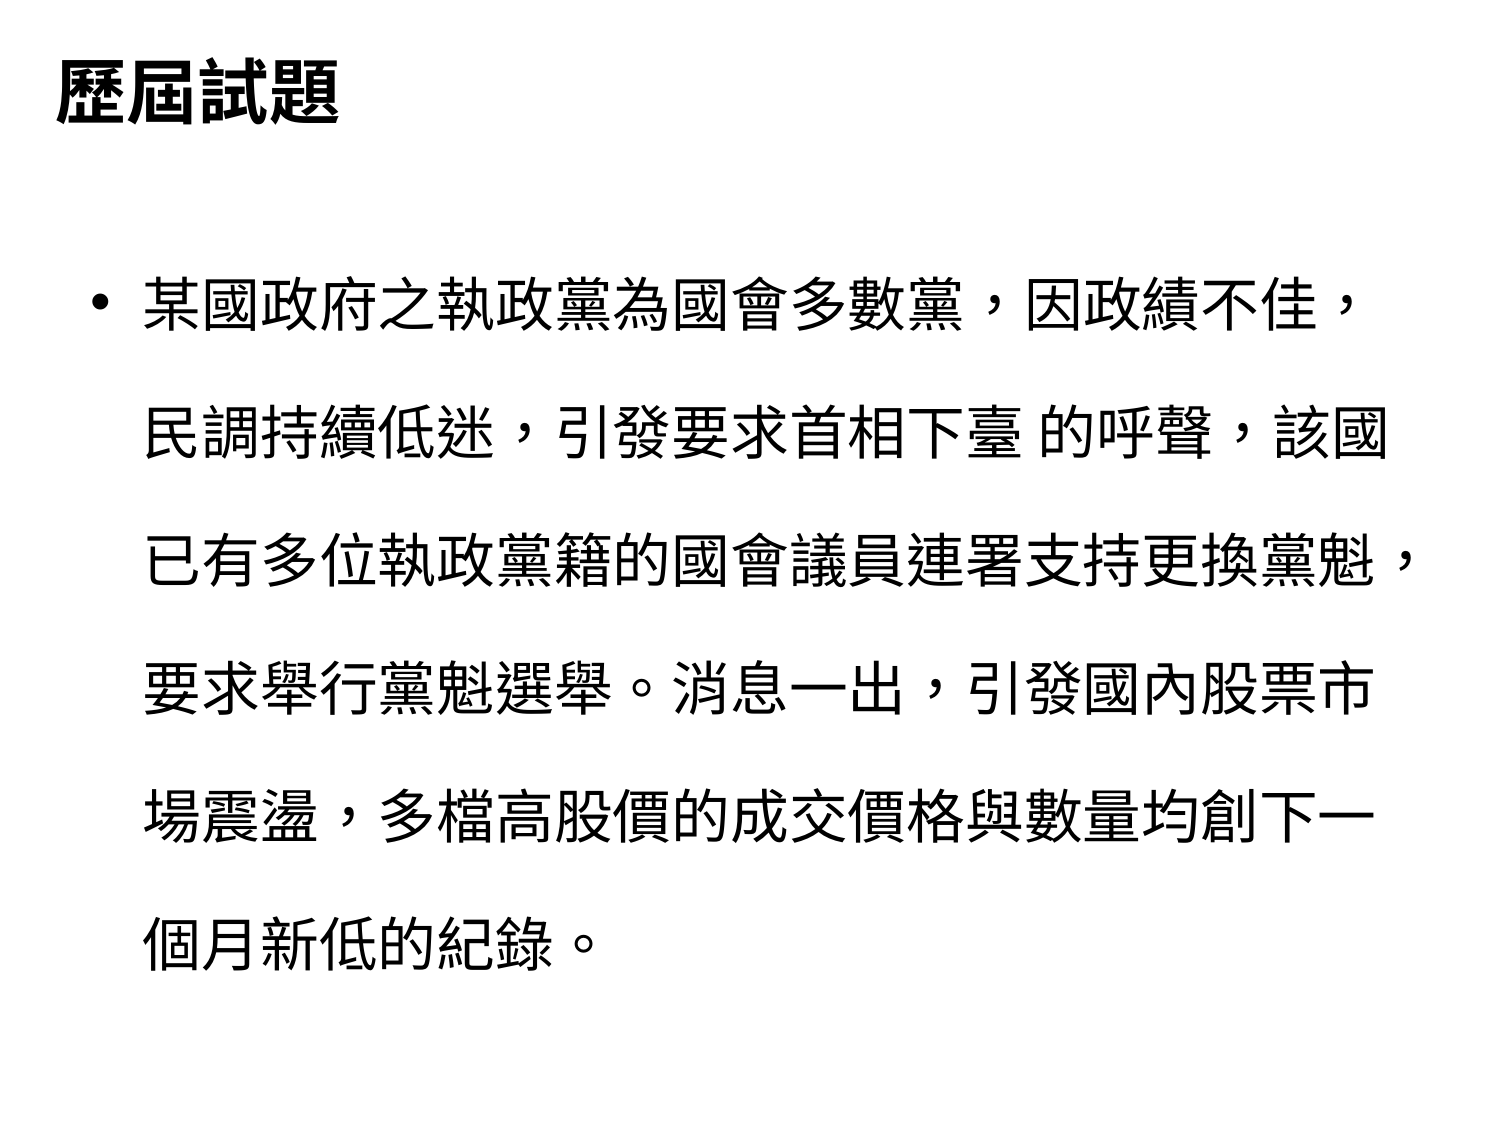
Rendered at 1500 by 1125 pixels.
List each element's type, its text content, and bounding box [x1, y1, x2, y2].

list 某國政府之執政黨為國會多數黨，因政績不佳，民調持續低迷，引發要求首相下臺 的呼聲，該國已有多位執政黨籍的國會議員連署支持更換黨魁，要求舉行黨魁選舉。消息一出，引發國內股票市場震盪，多檔高股價的成交價格與數量均創下一個月新低的紀錄。 [75, 208, 1425, 994]
text_box 歷屆試題 [22, 28, 374, 147]
